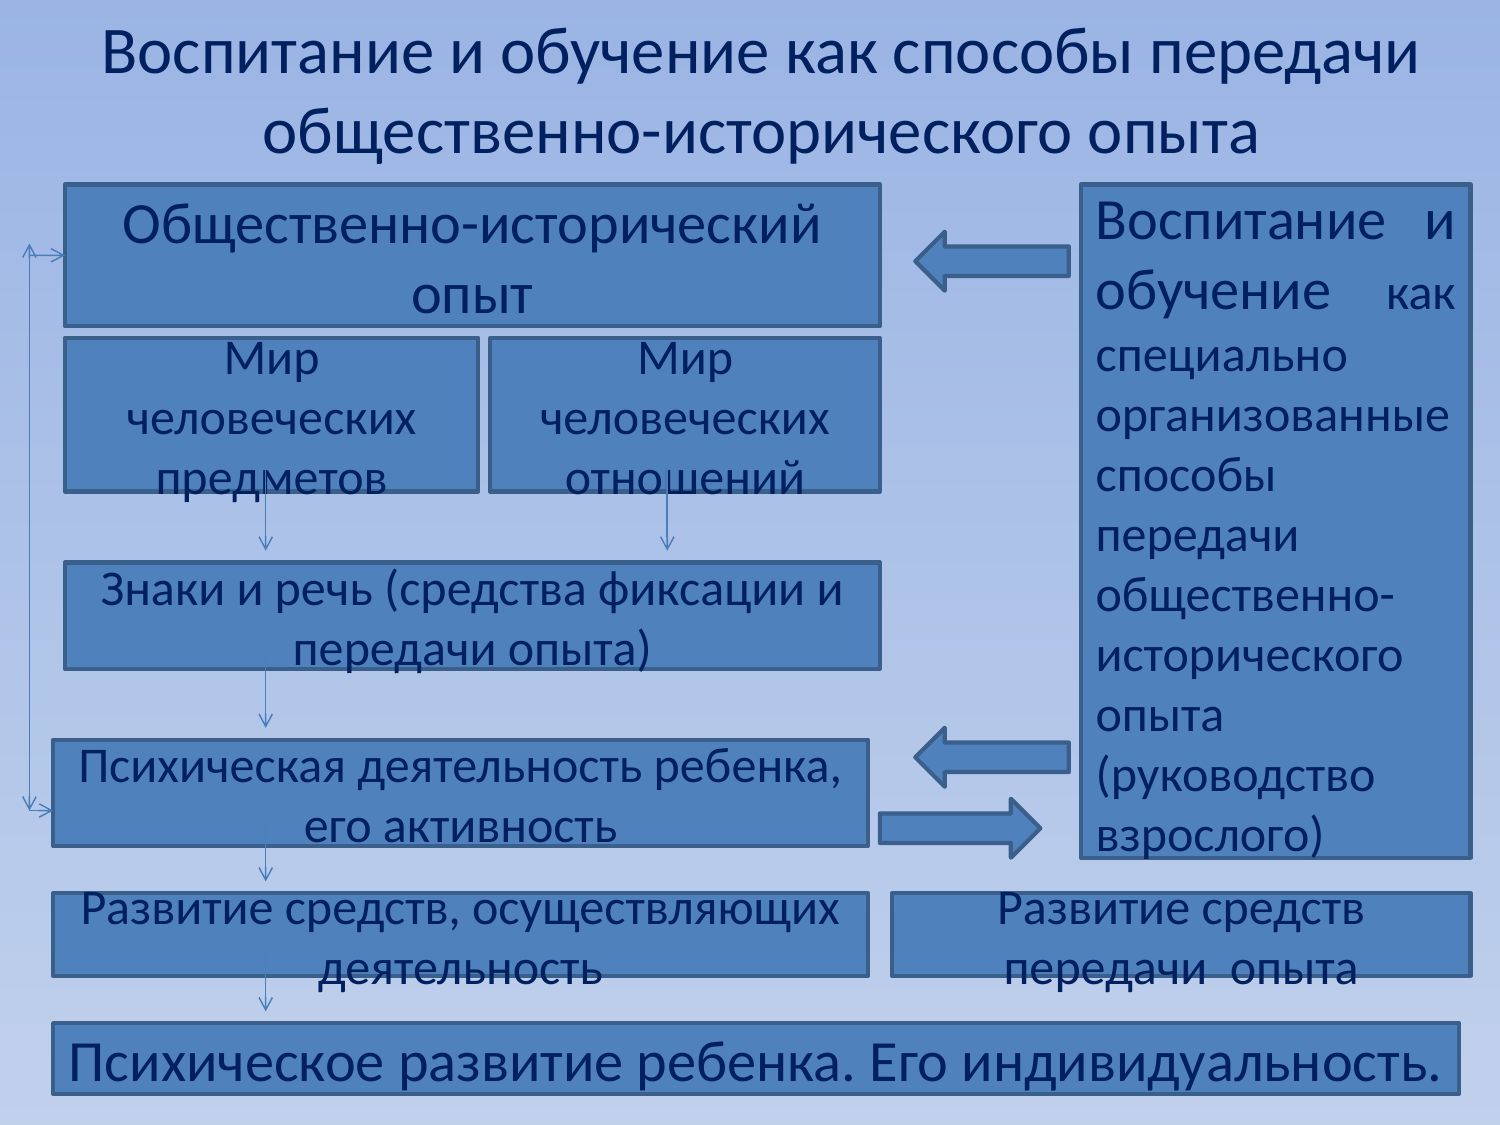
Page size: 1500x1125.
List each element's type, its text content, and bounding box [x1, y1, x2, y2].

text_box Развитие средств передачи опыта [890, 891, 1473, 978]
text_box [877, 796, 1043, 860]
text_box Мир человеческих предметов [63, 336, 480, 494]
text_box Воспитание и обучение как способы передачи общественно-исторического опыта [76, 0, 1447, 175]
text_box Психическое развитие ребенка. Его индивидуальность. [51, 1021, 1461, 1096]
text_box Психическая деятельность ребенка, его активность [51, 738, 870, 848]
text_box Мир человеческих отношений [488, 336, 882, 494]
text_box Знаки и речь (средства фиксации и передачи опыта) [63, 560, 882, 671]
text_box Развитие средств, осуществляющих деятельность [51, 891, 870, 978]
text_box [913, 229, 1071, 293]
text_box [913, 725, 1071, 789]
text_box Воспитание и обучение как специально организованные способы передачи общественно-исторического опыта (руководство взрослого) [1079, 182, 1473, 860]
text_box Общественно-исторический опыт [63, 182, 882, 328]
